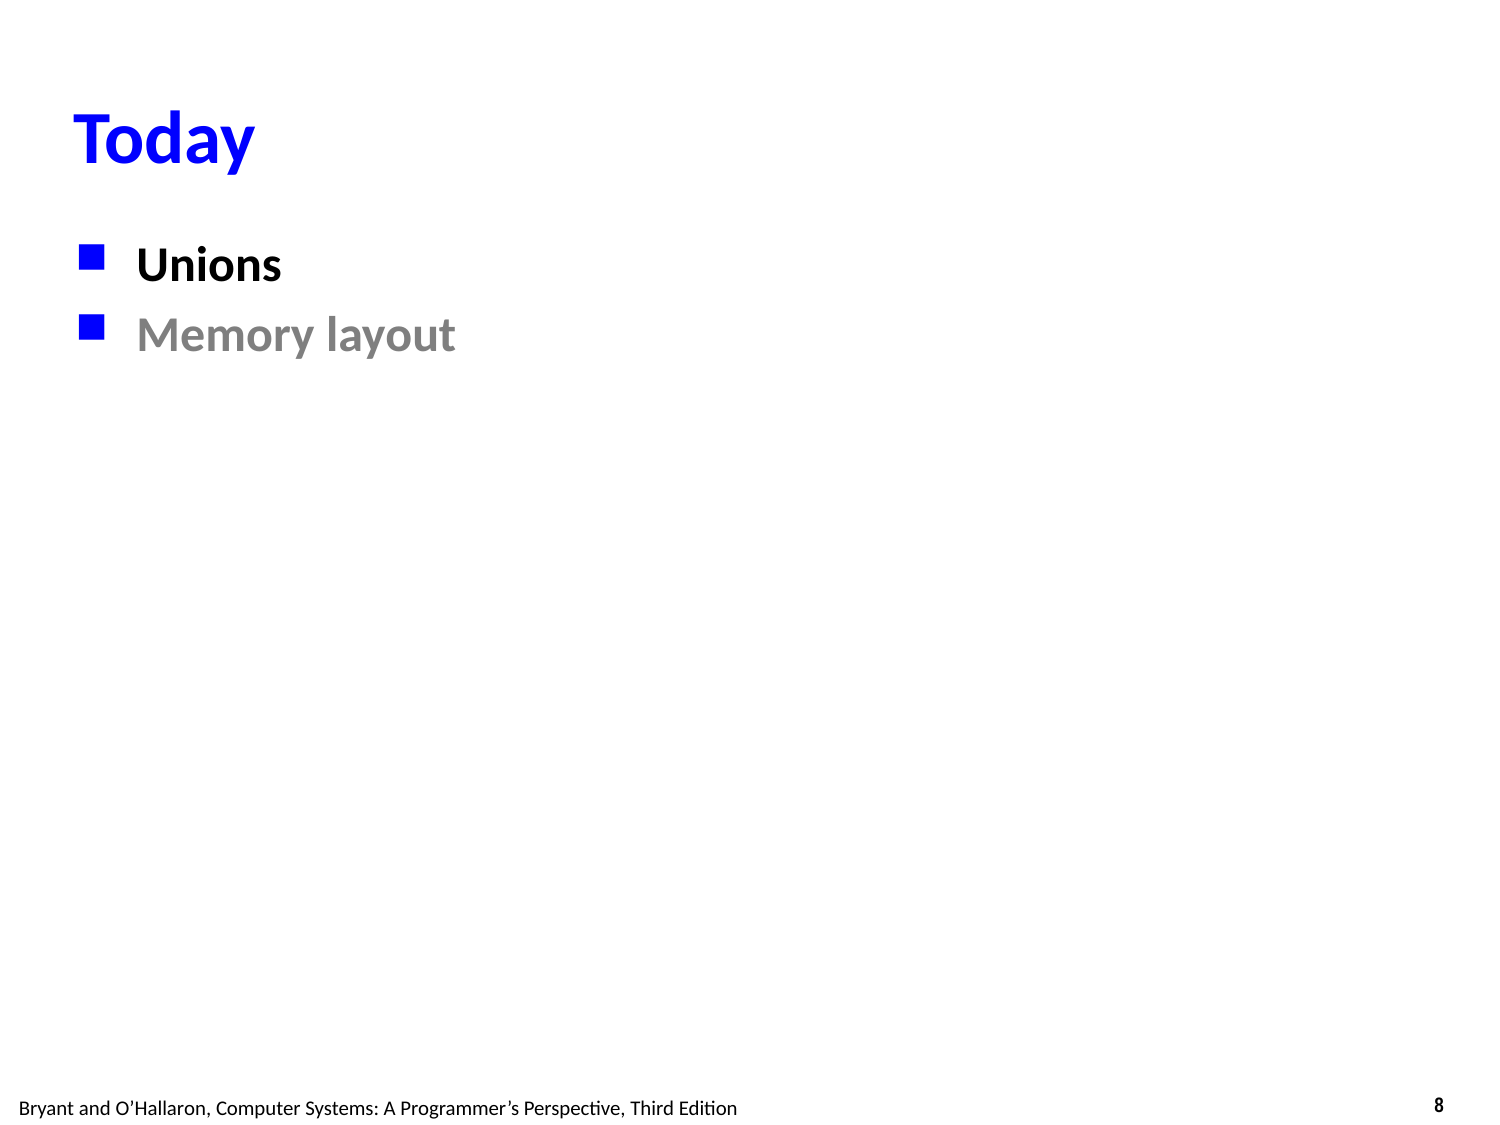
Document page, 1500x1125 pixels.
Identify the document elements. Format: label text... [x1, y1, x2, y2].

list Unions Memory layout [64, 223, 1361, 1040]
title Today [58, 71, 1305, 197]
